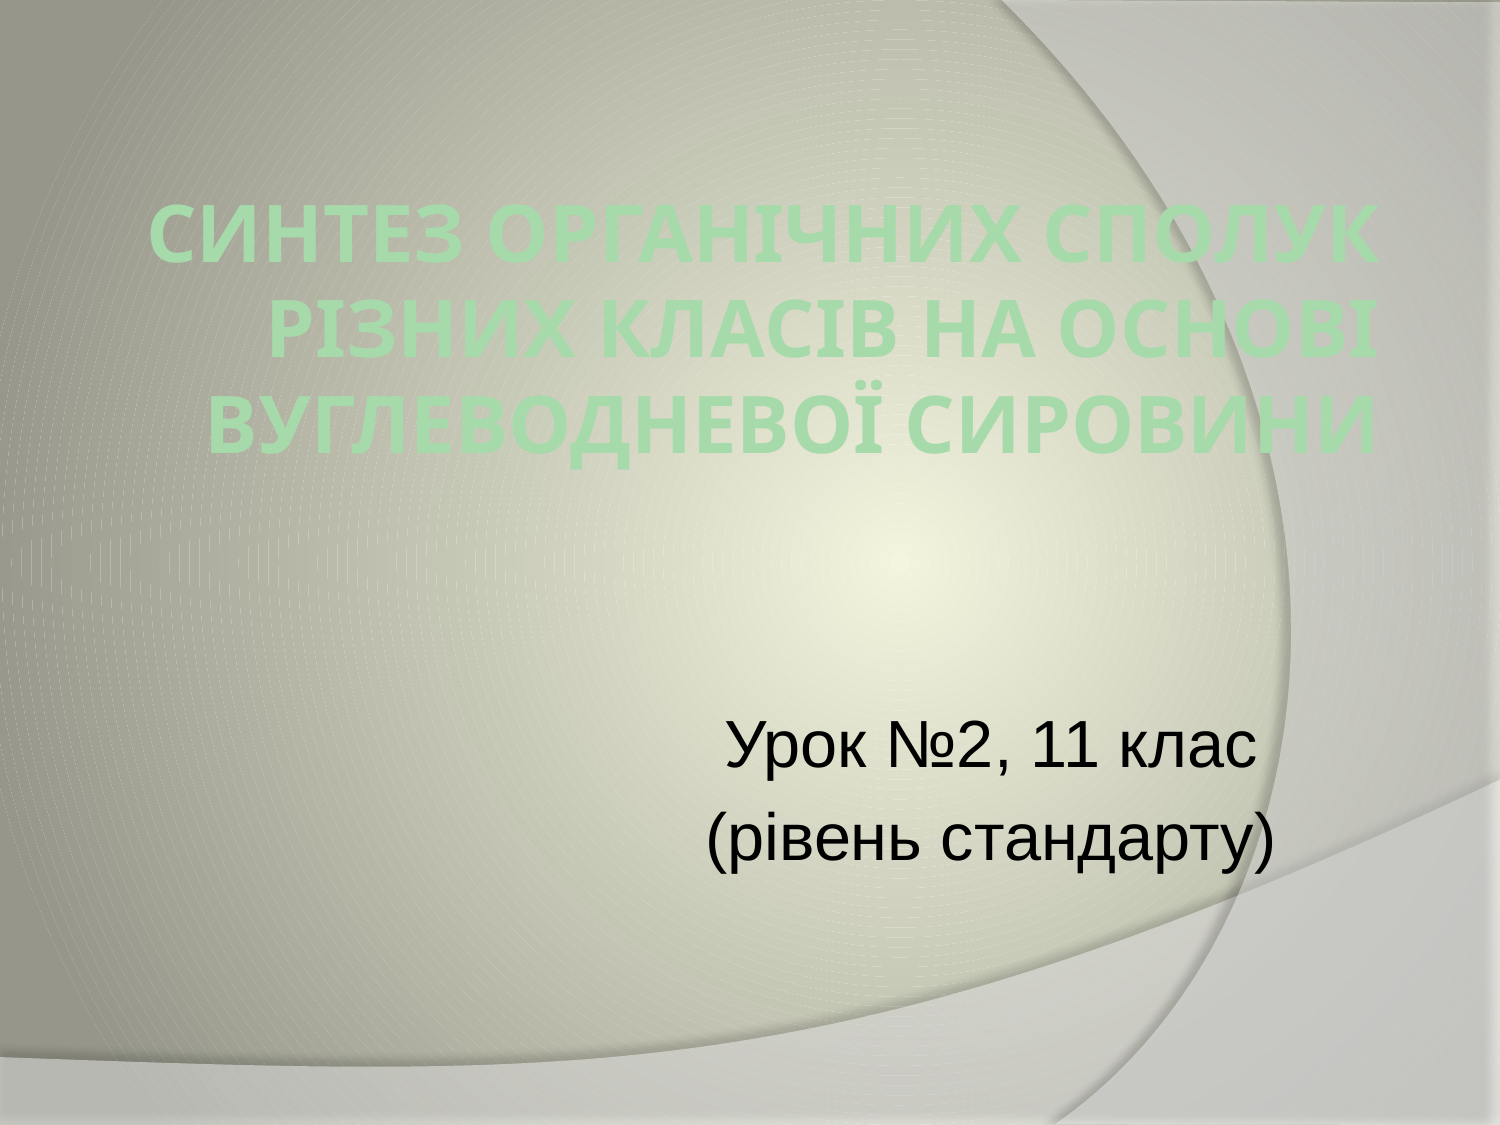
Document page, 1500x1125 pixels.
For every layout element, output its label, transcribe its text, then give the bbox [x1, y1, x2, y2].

subtitle Урок №2, 11 клас (рівень стандарту) [632, 644, 1285, 875]
title Синтез органічних сполук різних класів на основі вуглеводневої сировини [112, 175, 1388, 540]
